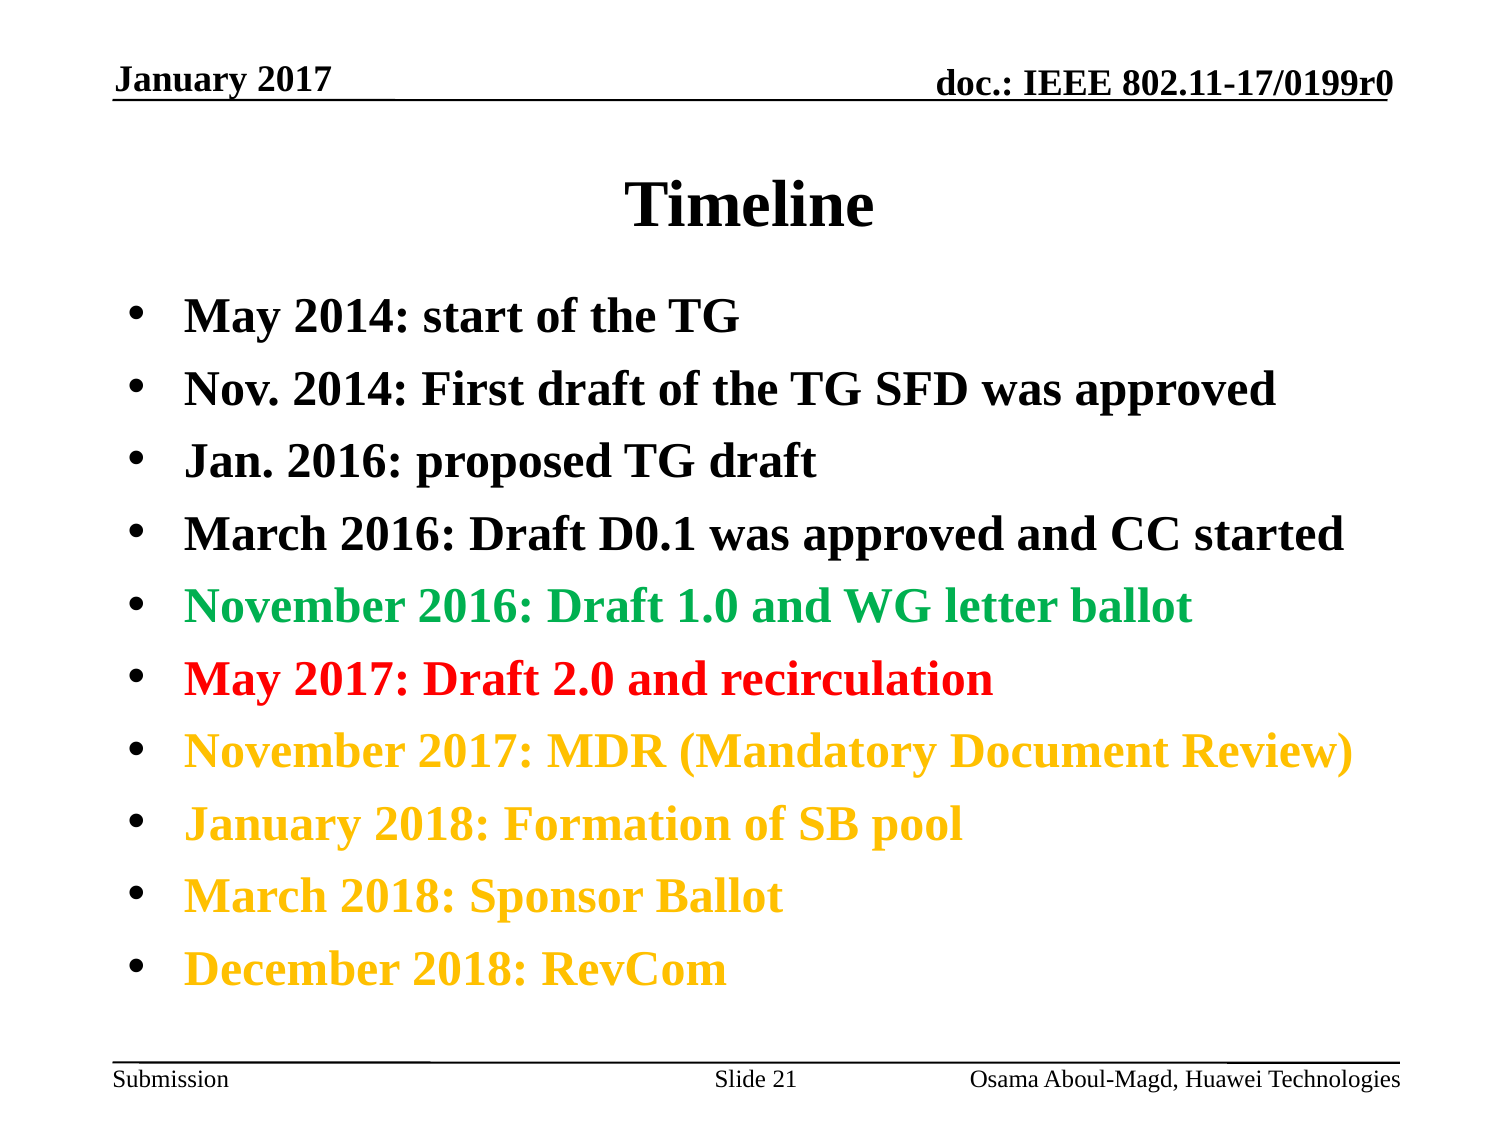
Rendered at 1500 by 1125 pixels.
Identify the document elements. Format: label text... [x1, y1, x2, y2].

footer Osama Aboul-Magd, Huawei Technologies [878, 1061, 1402, 1093]
title Timeline [112, 112, 1388, 274]
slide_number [114, 54, 423, 100]
slide_number Slide 21 [712, 1061, 800, 1123]
list May 2014: start of the TG Nov. 2014: First draft of the TG SFD was approved Jan. 2016: proposed TG draft March 2016: Draft D0.1 was approved and CC started November 2016: Draft 1.0 and WG letter ballot May 2017: Draft 2.0 and recirculation November 2017: MDR (Mandatory Document Review) January 2018: Formation of SB pool March 2018: Sponsor Ballot December 2018: RevCom [112, 274, 1388, 950]
